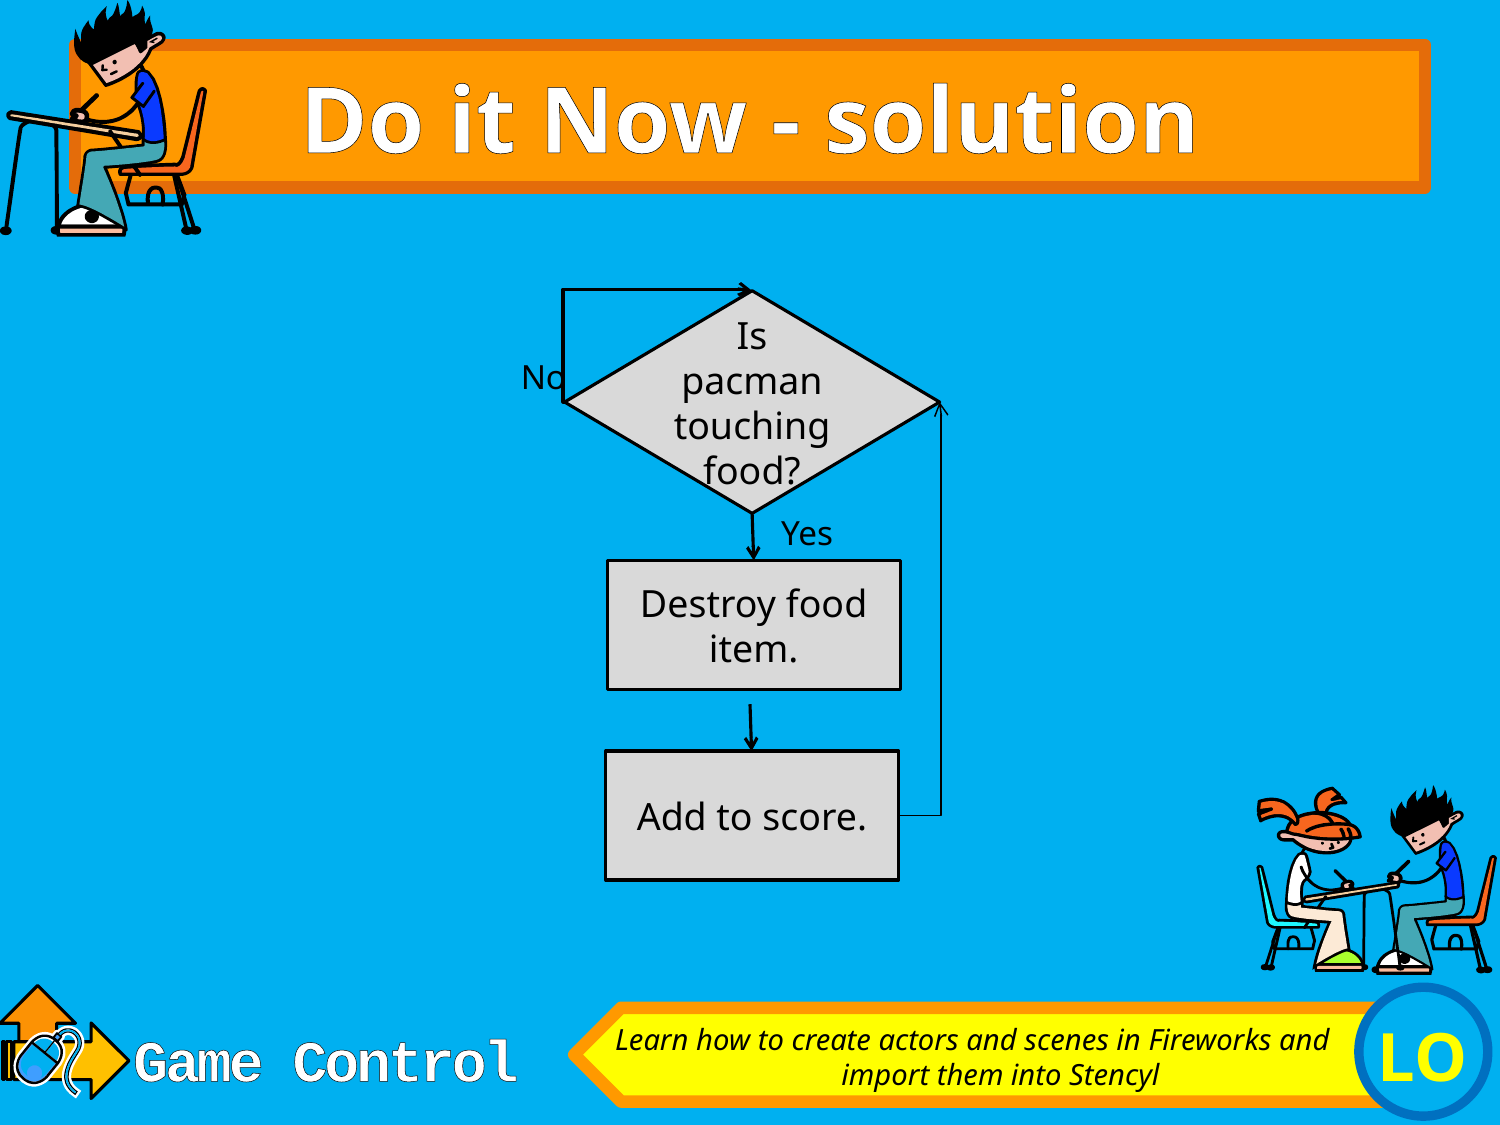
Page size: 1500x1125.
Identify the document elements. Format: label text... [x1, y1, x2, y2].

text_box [0, 0, 212, 237]
list Learn how to create actors and scenes in Fireworks and import them into Stencyl [580, 1008, 1366, 1102]
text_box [564, 290, 940, 690]
text_box Add to score. [604, 749, 901, 882]
title Do it Now - solution [215, 39, 1431, 194]
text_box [1253, 784, 1500, 975]
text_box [898, 401, 940, 816]
text_box No [506, 349, 559, 404]
